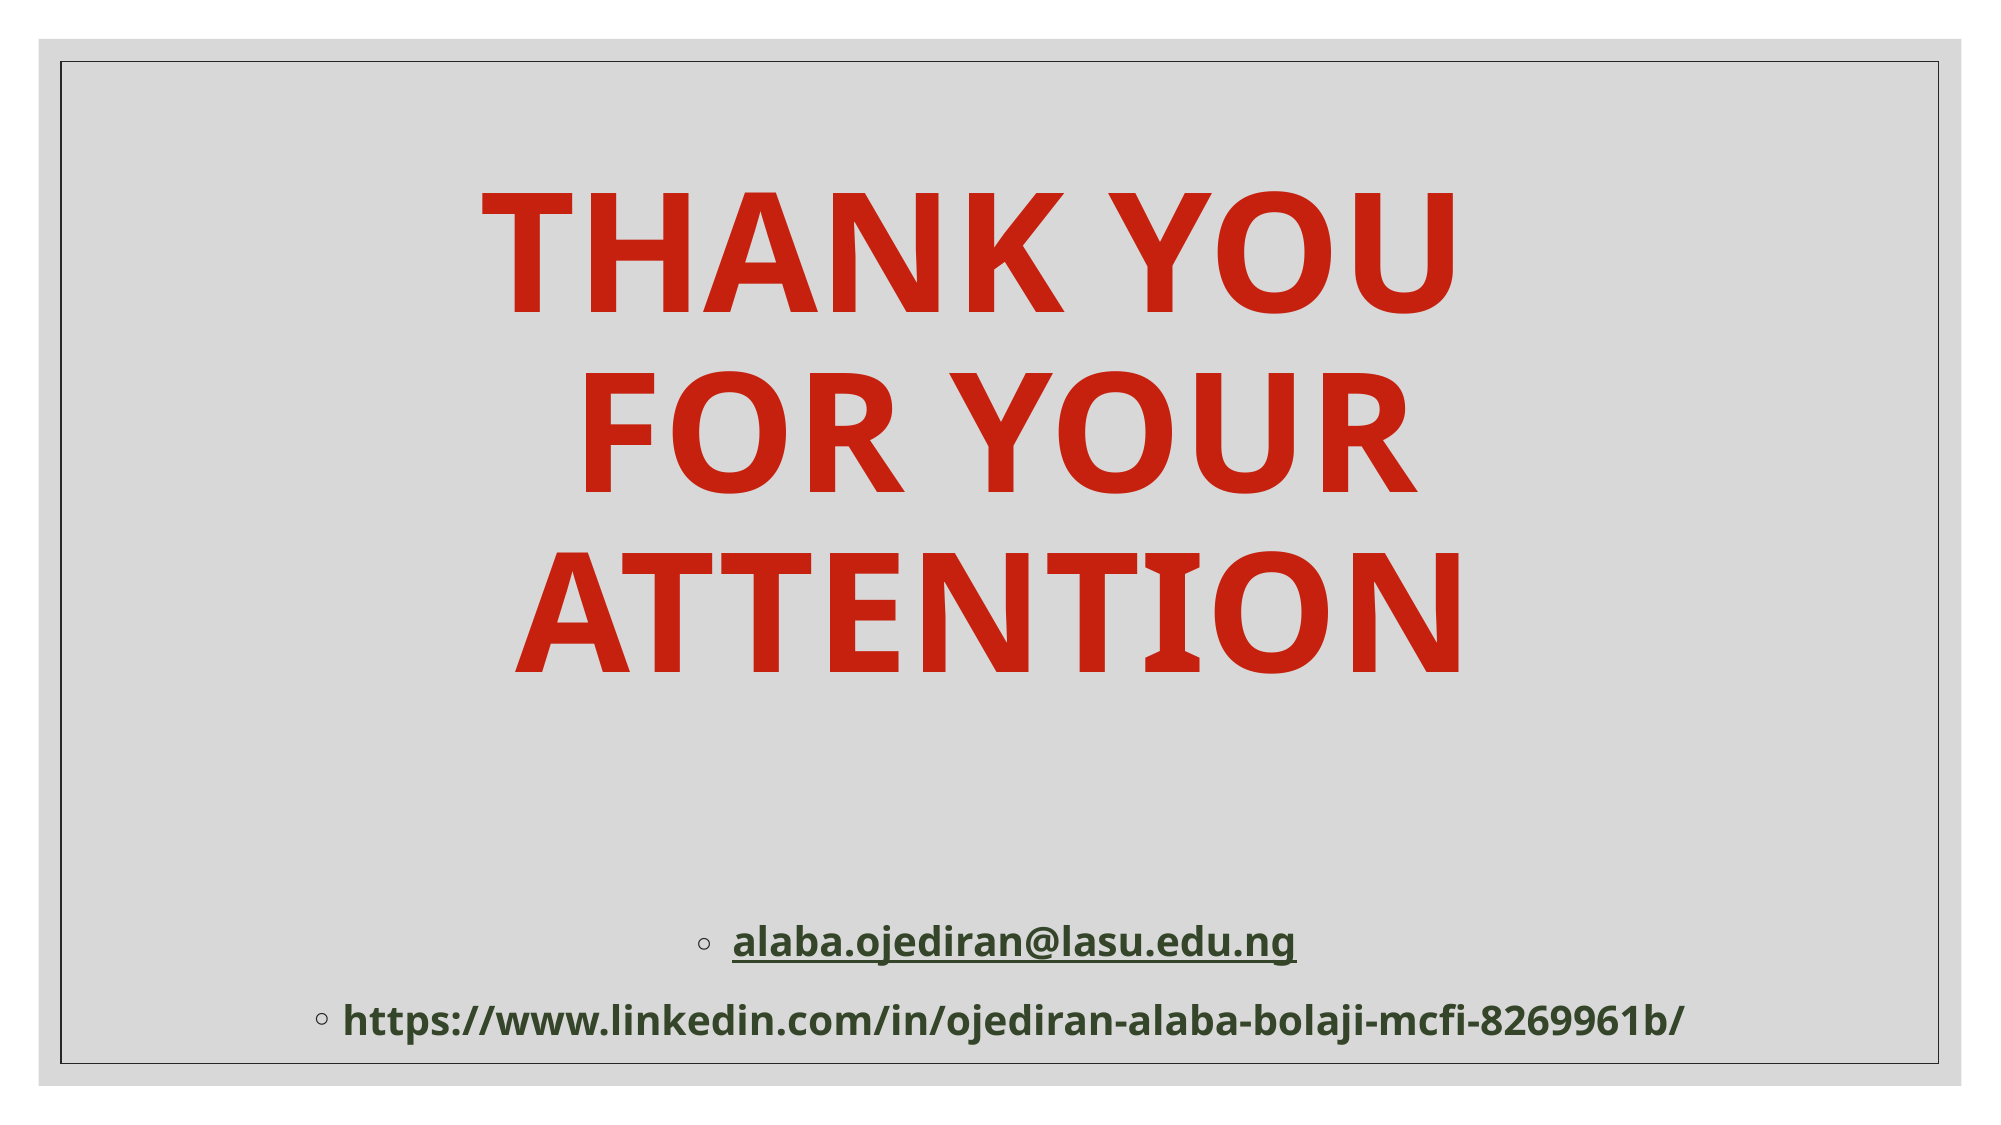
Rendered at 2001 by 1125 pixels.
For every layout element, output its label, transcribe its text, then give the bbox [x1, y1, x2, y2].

title THANK YOU FOR YOUR ATTENTION [128, 221, 1862, 656]
list alaba.ojediran@lasu.edu.ng https://www.linkedin.com/in/ojediran-alaba-bolaji-mcfi-8269961b/ [174, 902, 1825, 1052]
